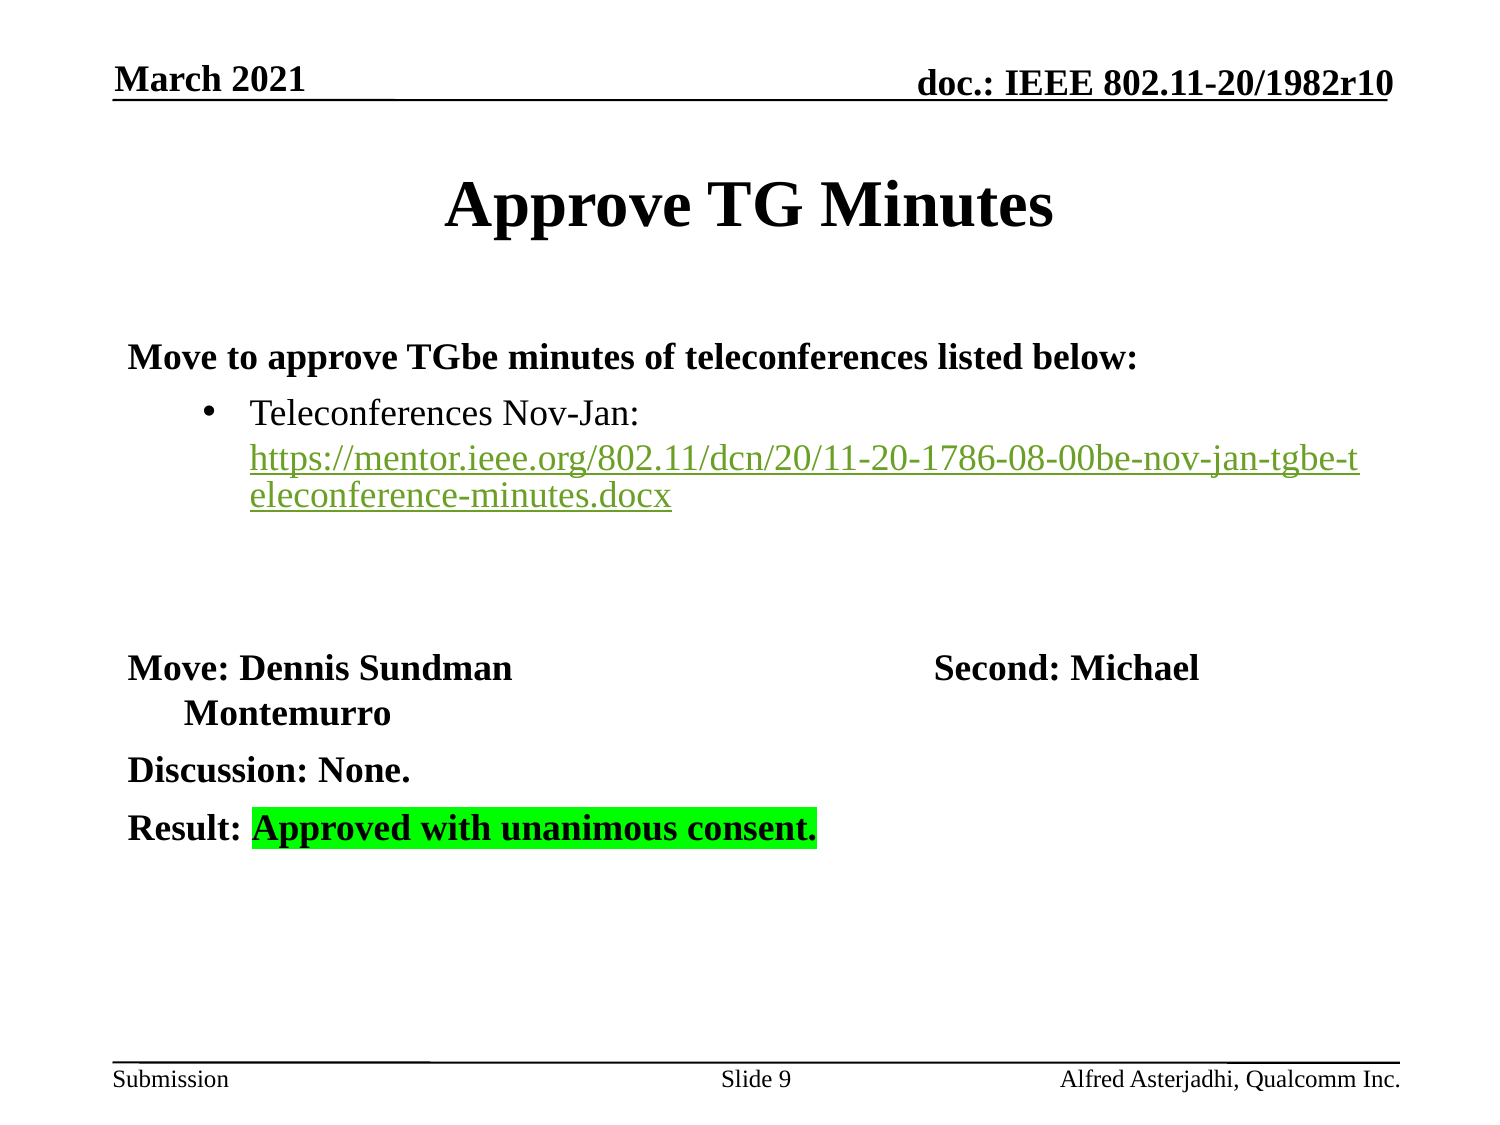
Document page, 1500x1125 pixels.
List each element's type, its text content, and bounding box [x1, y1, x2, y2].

footer Alfred Asterjadhi, Qualcomm Inc. [878, 1061, 1402, 1093]
slide_number Slide 9 [712, 1061, 800, 1123]
title Approve TG Minutes [112, 112, 1388, 288]
list Move to approve TGbe minutes of teleconferences listed below: Teleconferences Nov-Jan: https://mentor.ieee.org/802.11/dcn/20/11-20-1786-08-00be-nov-jan-tgbe-teleconference-minutes.docx Move: Dennis Sundman Second: Michael Montemurro Discussion: None. Result: Approved with unanimous consent. [112, 324, 1388, 1000]
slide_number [114, 54, 423, 100]
